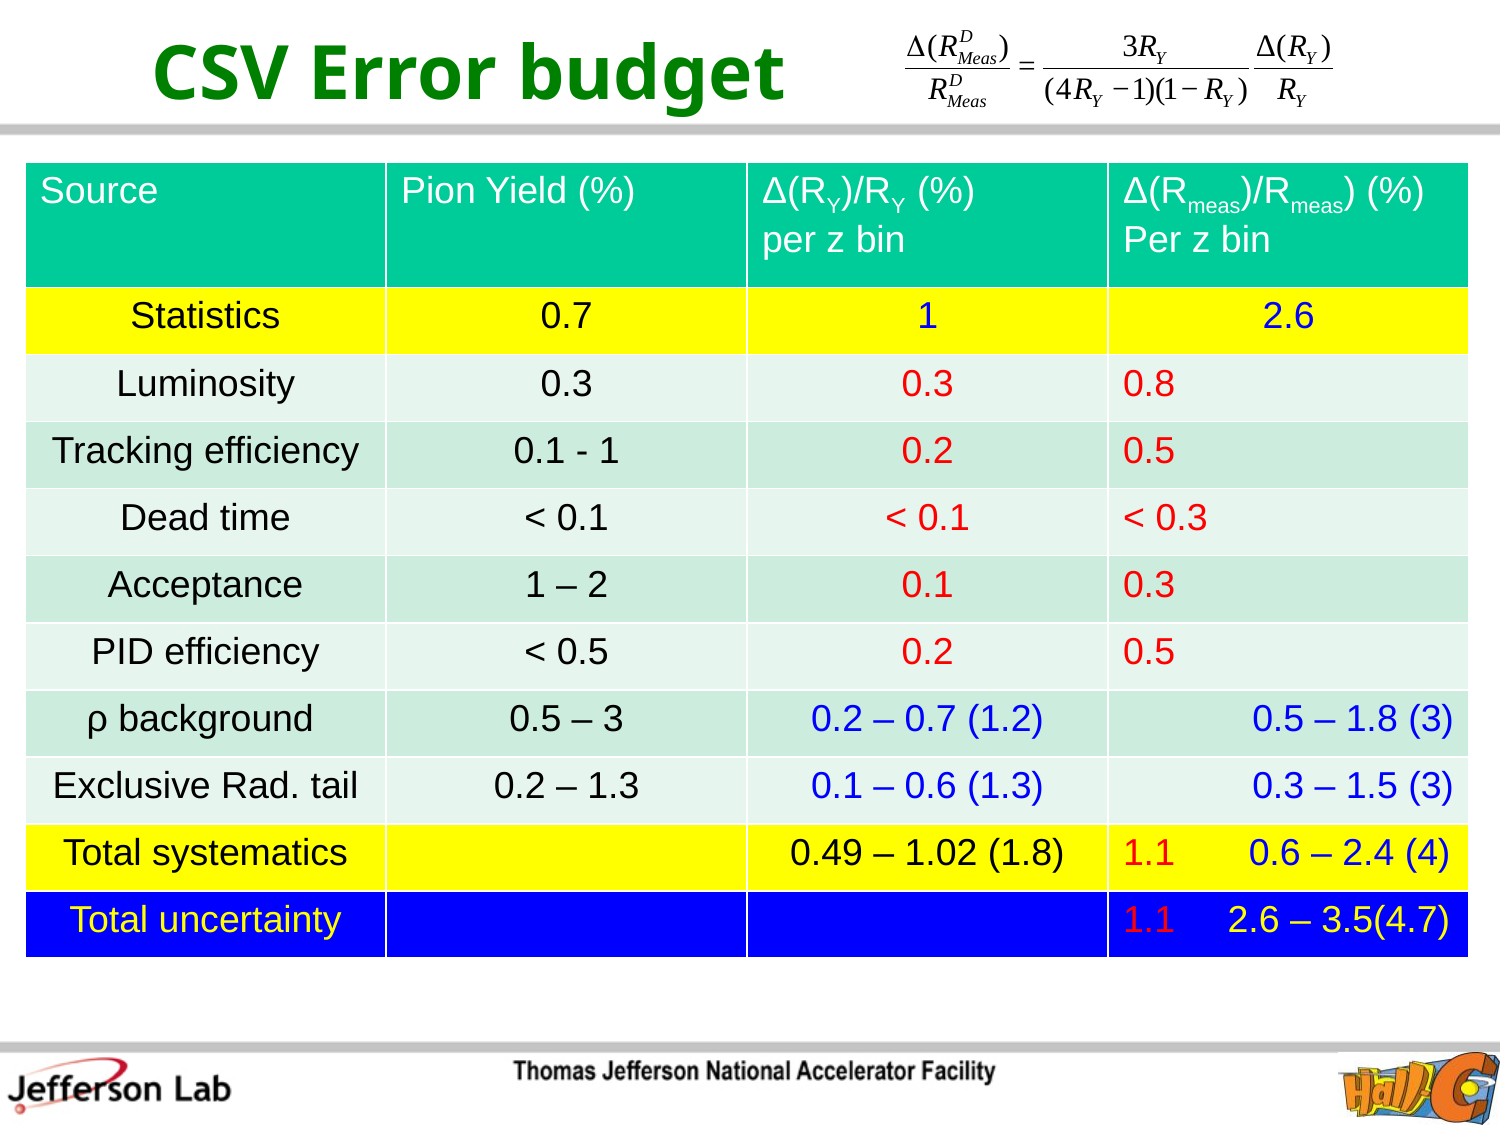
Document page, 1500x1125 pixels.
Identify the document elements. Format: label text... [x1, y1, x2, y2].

table_cell PID efficiency [26, 624, 385, 689]
table_cell 0.3 [1109, 556, 1468, 622]
table_cell 0.1 - 1 [387, 422, 746, 488]
table_cell 0.2 – 1.3 [387, 758, 746, 823]
title CSV Error budget [37, 12, 901, 138]
table_cell 0.3 – 1.5 (3) [1109, 758, 1468, 823]
table_header Δ(RY)/RY (%) per z bin [748, 163, 1107, 287]
table_cell Tracking efficiency [26, 422, 385, 488]
table_cell 0.2 – 0.7 (1.2) [748, 691, 1107, 756]
table_cell 0.5 [1109, 624, 1468, 689]
table_cell < 0.1 [748, 489, 1107, 555]
table_cell 0.5 [1109, 422, 1468, 488]
table_cell 0.8 [1109, 355, 1468, 421]
table_cell Luminosity [26, 355, 385, 421]
table_cell 0.2 [748, 422, 1107, 488]
table_cell < 0.3 [1109, 489, 1468, 555]
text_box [899, 23, 1338, 113]
table_cell 2.6 [1109, 288, 1468, 354]
picture [0, 0, 1500, 1125]
table_cell Acceptance [26, 556, 385, 622]
table_cell 0.49 – 1.02 (1.8) [748, 825, 1107, 890]
table_cell 0.1 – 0.6 (1.3) [748, 758, 1107, 823]
table_cell Exclusive Rad. tail [26, 758, 385, 823]
table_cell 0.5 – 1.8 (3) [1109, 691, 1468, 756]
table_cell [748, 892, 1107, 957]
table_header Δ(Rmeas)/Rmeas) (%) Per z bin [1109, 163, 1468, 287]
table_cell ρ background [26, 691, 385, 756]
table_header Pion Yield (%) [387, 163, 746, 287]
table_cell 0.1 [748, 556, 1107, 622]
table_cell 1.1 2.6 – 3.5(4.7) [1109, 892, 1468, 957]
table_cell Dead time [26, 489, 385, 555]
table_cell 0.5 – 3 [387, 691, 746, 756]
table_cell [387, 825, 746, 890]
table_cell 0.3 [748, 355, 1107, 421]
table_header Source [26, 163, 385, 287]
table_cell < 0.1 [387, 489, 746, 555]
table_cell < 0.5 [387, 624, 746, 689]
table_cell 1 [748, 288, 1107, 354]
table_cell Total uncertainty [26, 892, 385, 957]
table_cell 0.2 [748, 624, 1107, 689]
table_cell 0.7 [387, 288, 746, 354]
table_cell Statistics [26, 288, 385, 354]
table_cell 1.1 0.6 – 2.4 (4) [1109, 825, 1468, 890]
table_cell 0.3 [387, 355, 746, 421]
table_cell Total systematics [26, 825, 385, 890]
table_cell [387, 892, 746, 957]
table_cell 1 – 2 [387, 556, 746, 622]
